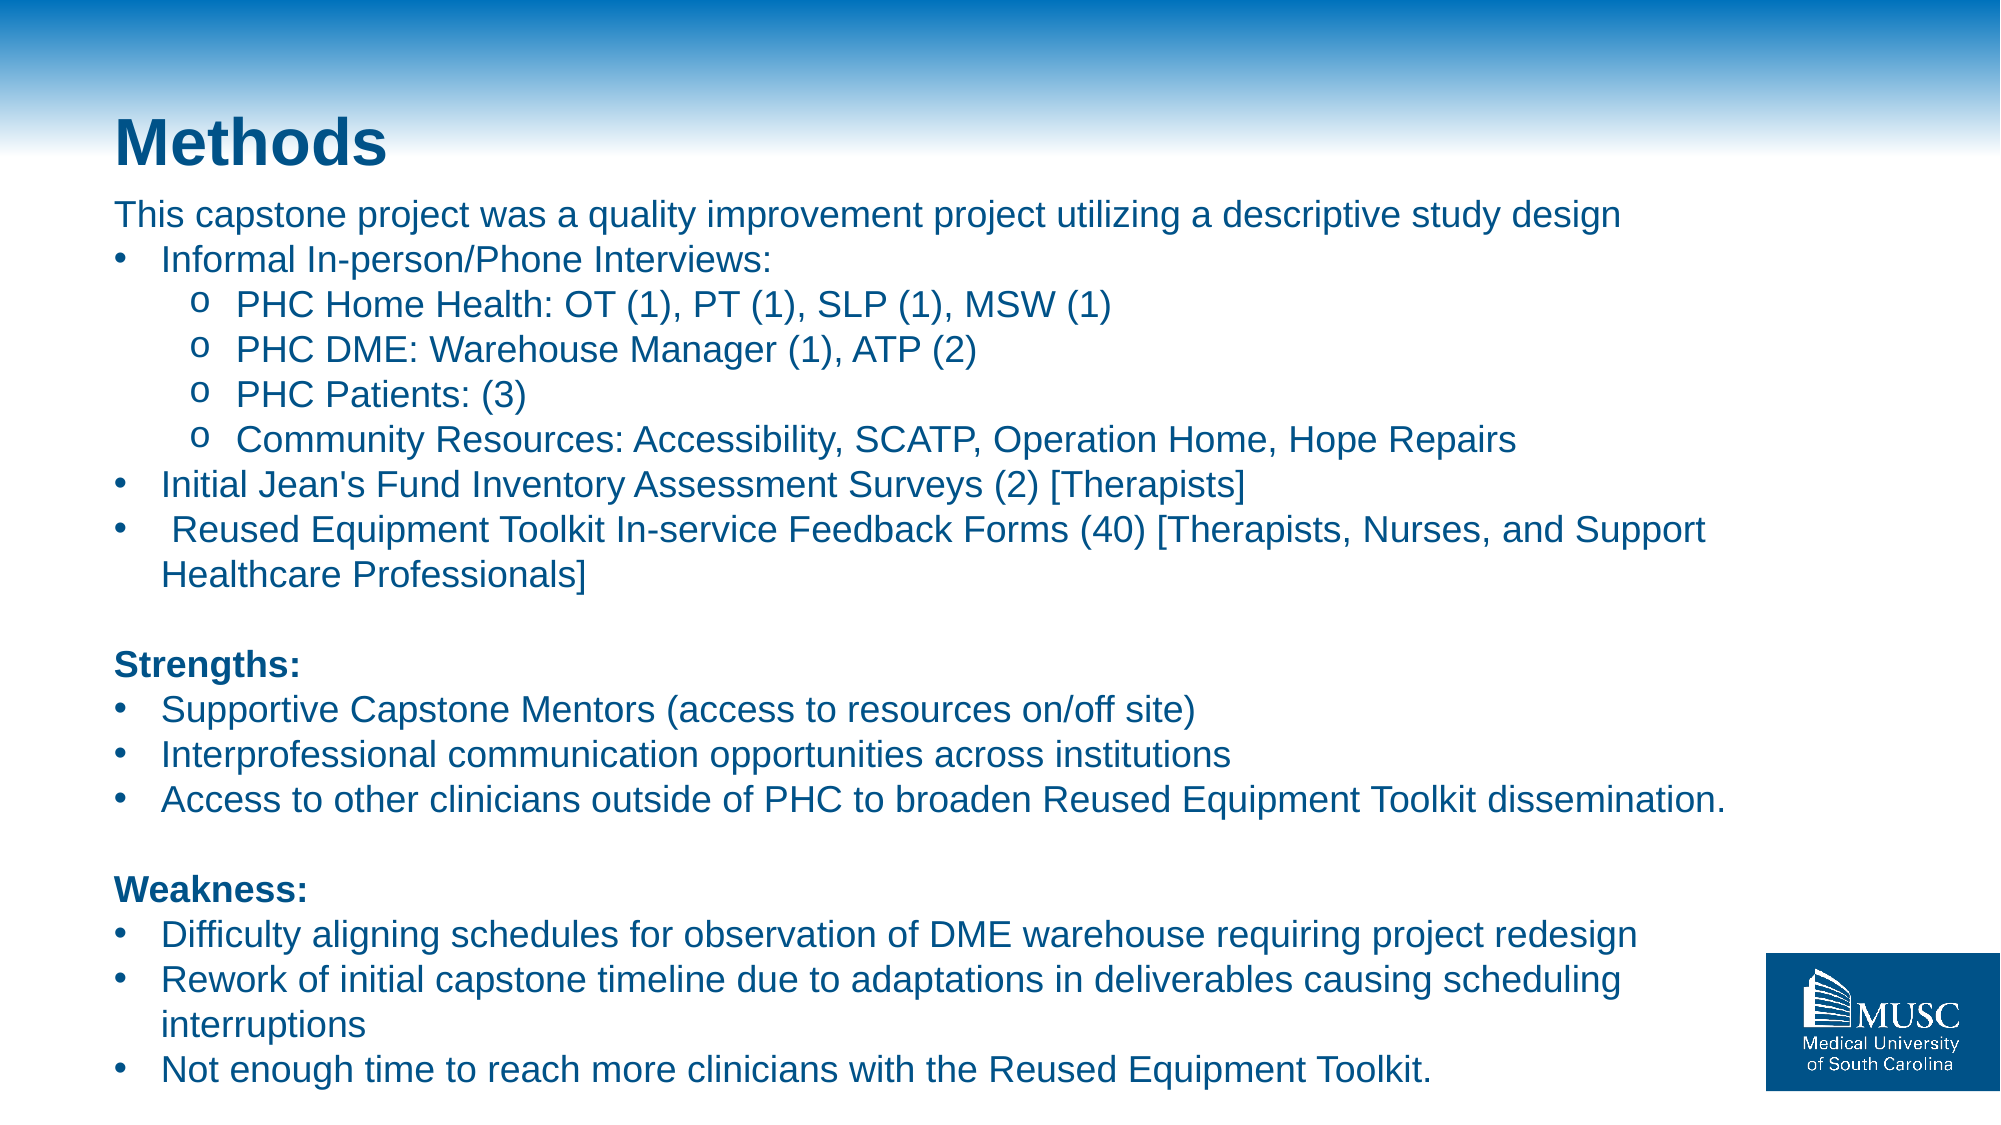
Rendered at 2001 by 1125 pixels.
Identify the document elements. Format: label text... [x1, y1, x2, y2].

title Methods [99, 45, 1900, 233]
picture [1773, 949, 1988, 1100]
text_box This capstone project was a quality improvement project utilizing a descriptive study design Informal In-person/Phone Interviews: PHC Home Health: OT (1), PT (1), SLP (1), MSW (1) PHC DME: Warehouse Manager (1), ATP (2) PHC Patients: (3) Community Resources: Accessibility, SCATP, Operation Home, Hope Repairs Initial Jean's Fund Inventory Assessment Surveys (2) [Therapists] Reused Equipment Toolkit In-service Feedback Forms (40) [Therapists, Nurses, and Support Healthcare Professionals] Strengths: Supportive Capstone Mentors (access to resources on/off site) Interprofessional communication opportunities across institutions Access to other clinicians outside of PHC to broaden Reused Equipment Toolkit dissemination. Weakness: Difficulty aligning schedules for observation of DME warehouse requiring project redesign Rework of initial capstone timeline due to adaptations in deliverables causing scheduling interruptions Not enough time to reach more clinicians with the Reused Equipment Toolkit. [99, 182, 1752, 1125]
